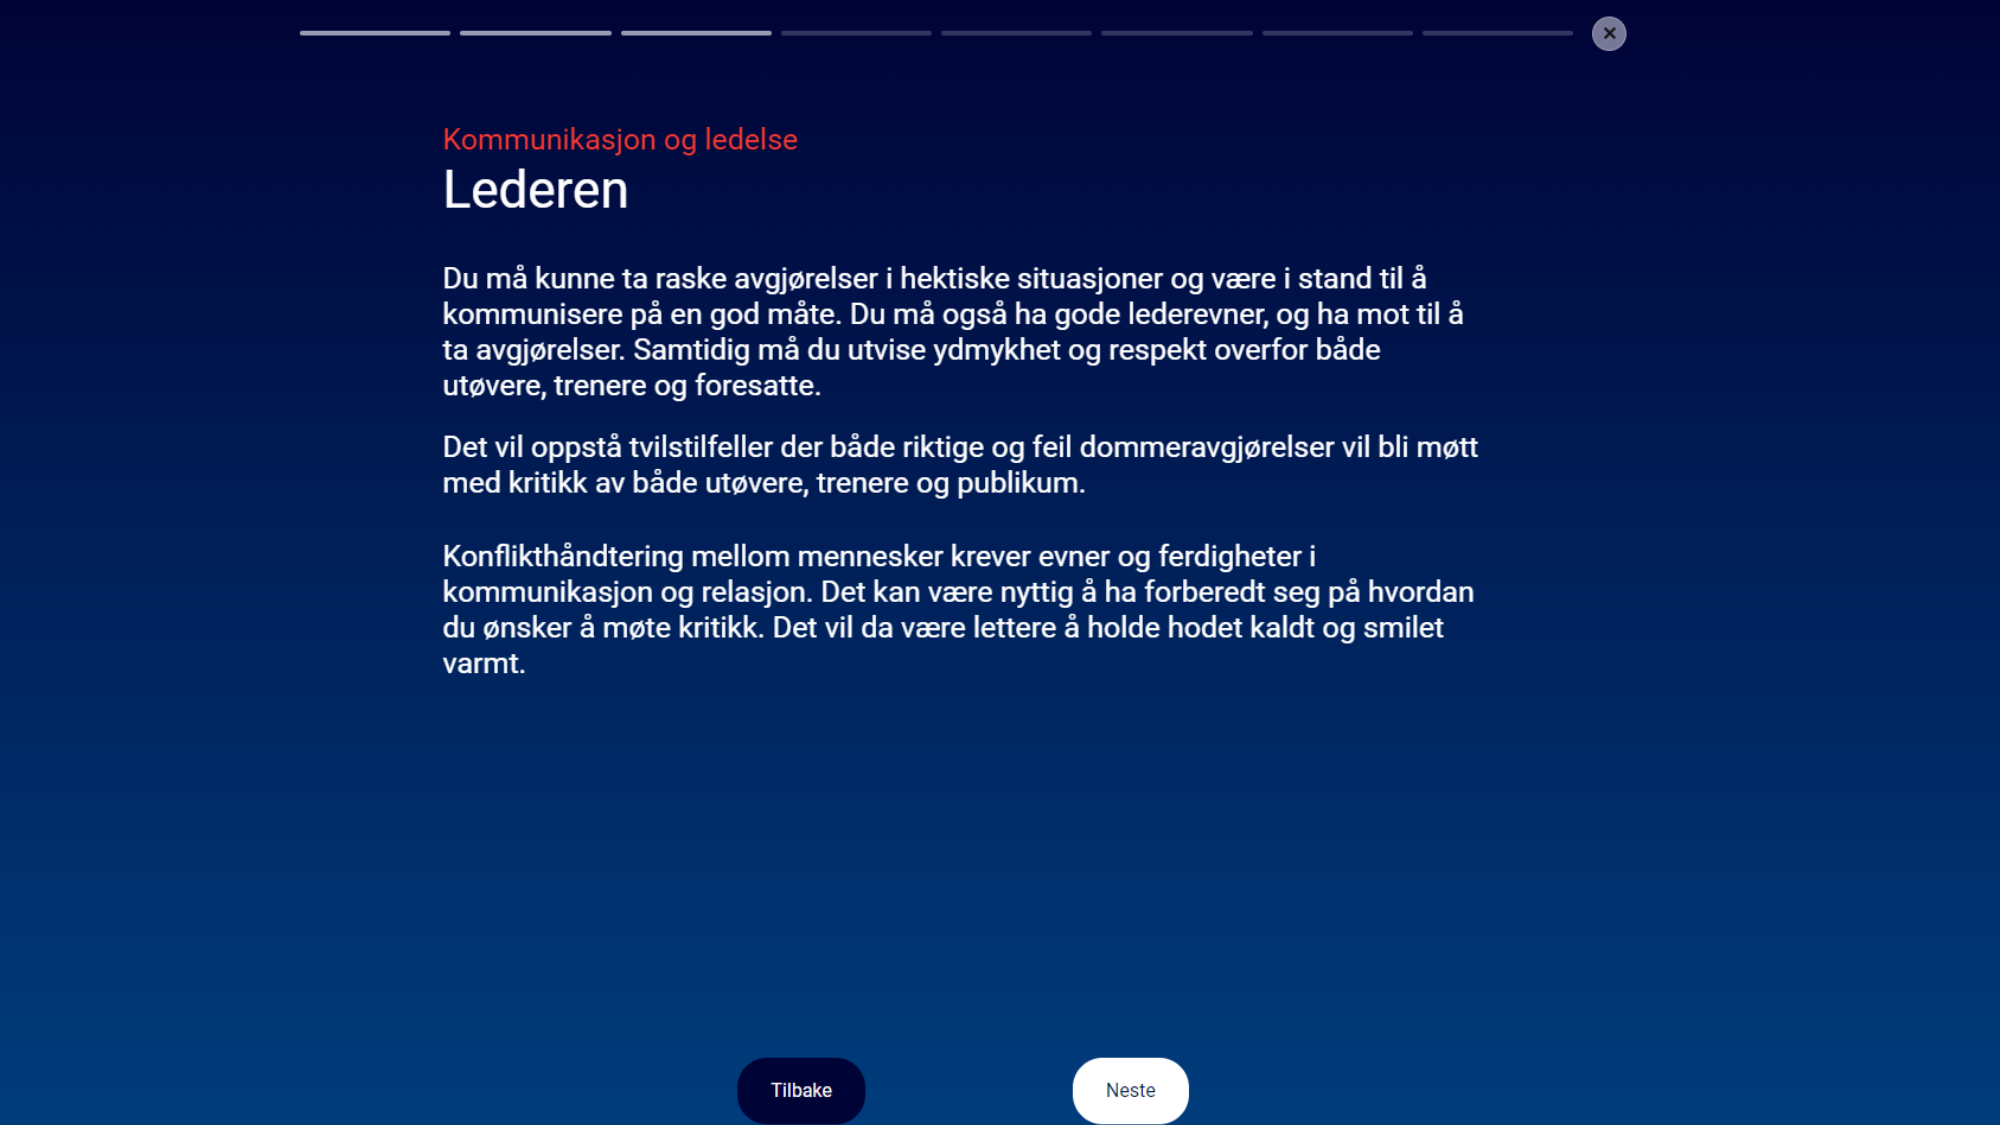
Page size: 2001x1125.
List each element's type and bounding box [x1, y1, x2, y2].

list [0, 0, 2000, 1125]
